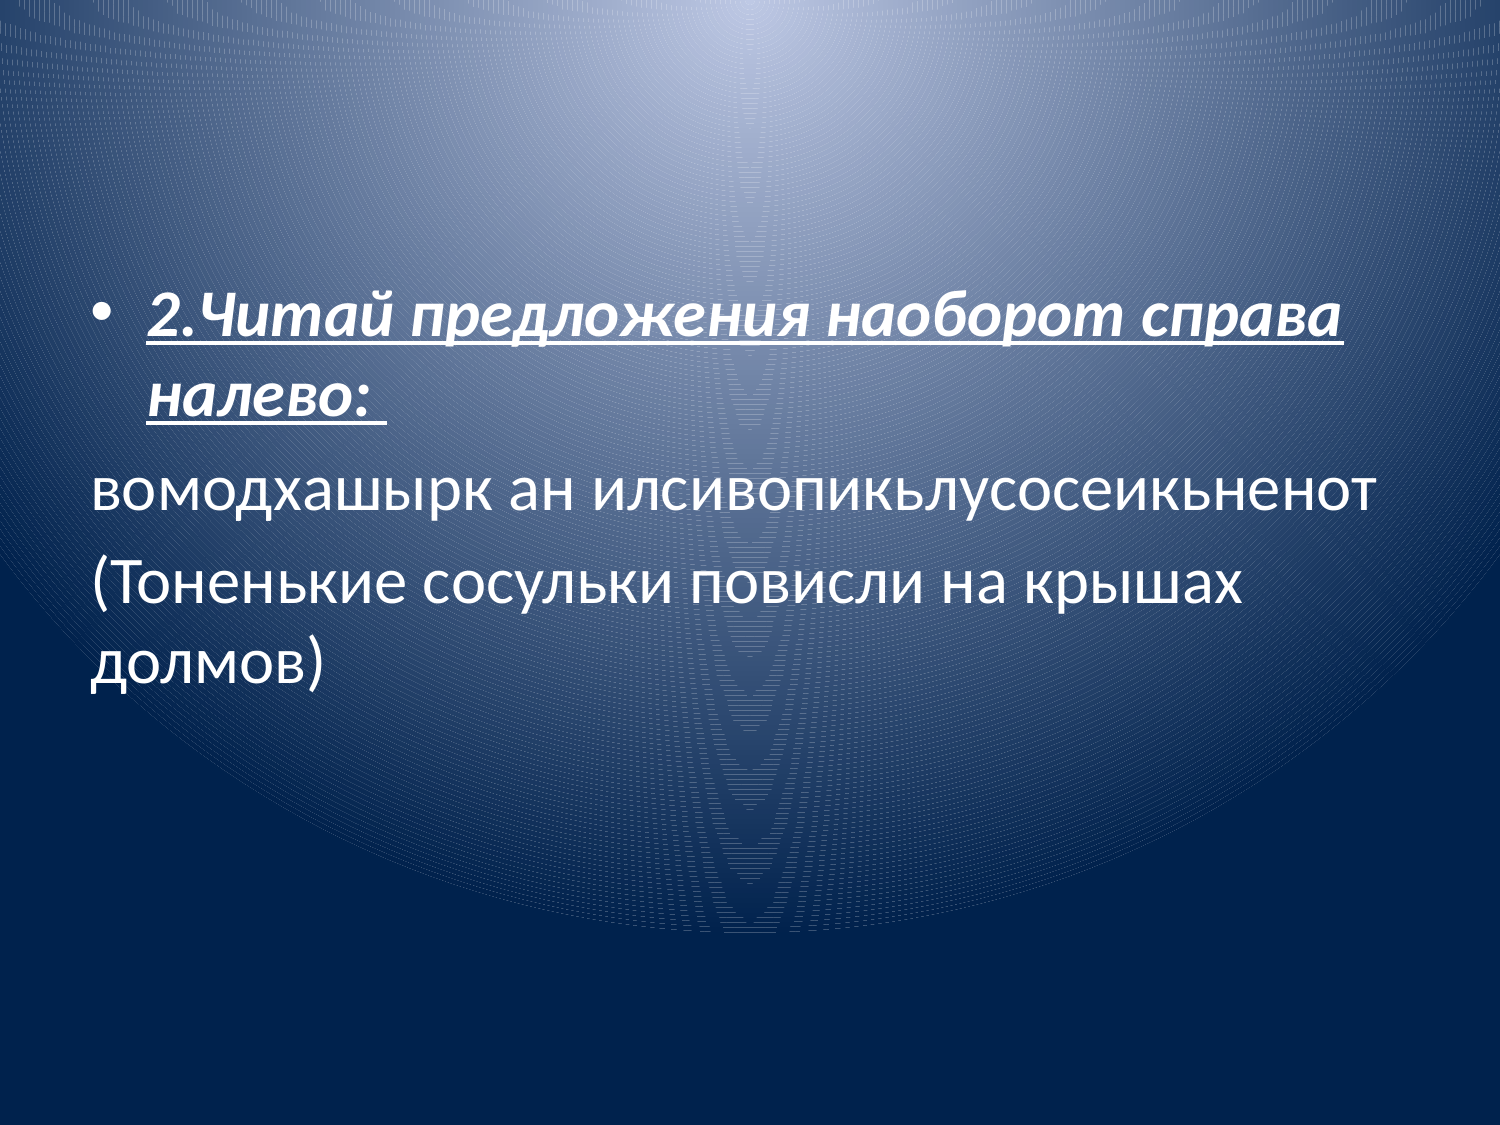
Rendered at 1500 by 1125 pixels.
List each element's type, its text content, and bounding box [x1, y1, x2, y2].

list 2.Читай предложения наоборот справа налево: вомодхашырк ан илсивопикьлусосеикьненот (Тоненькие сосульки повисли на крышах долмов) [75, 262, 1425, 1005]
